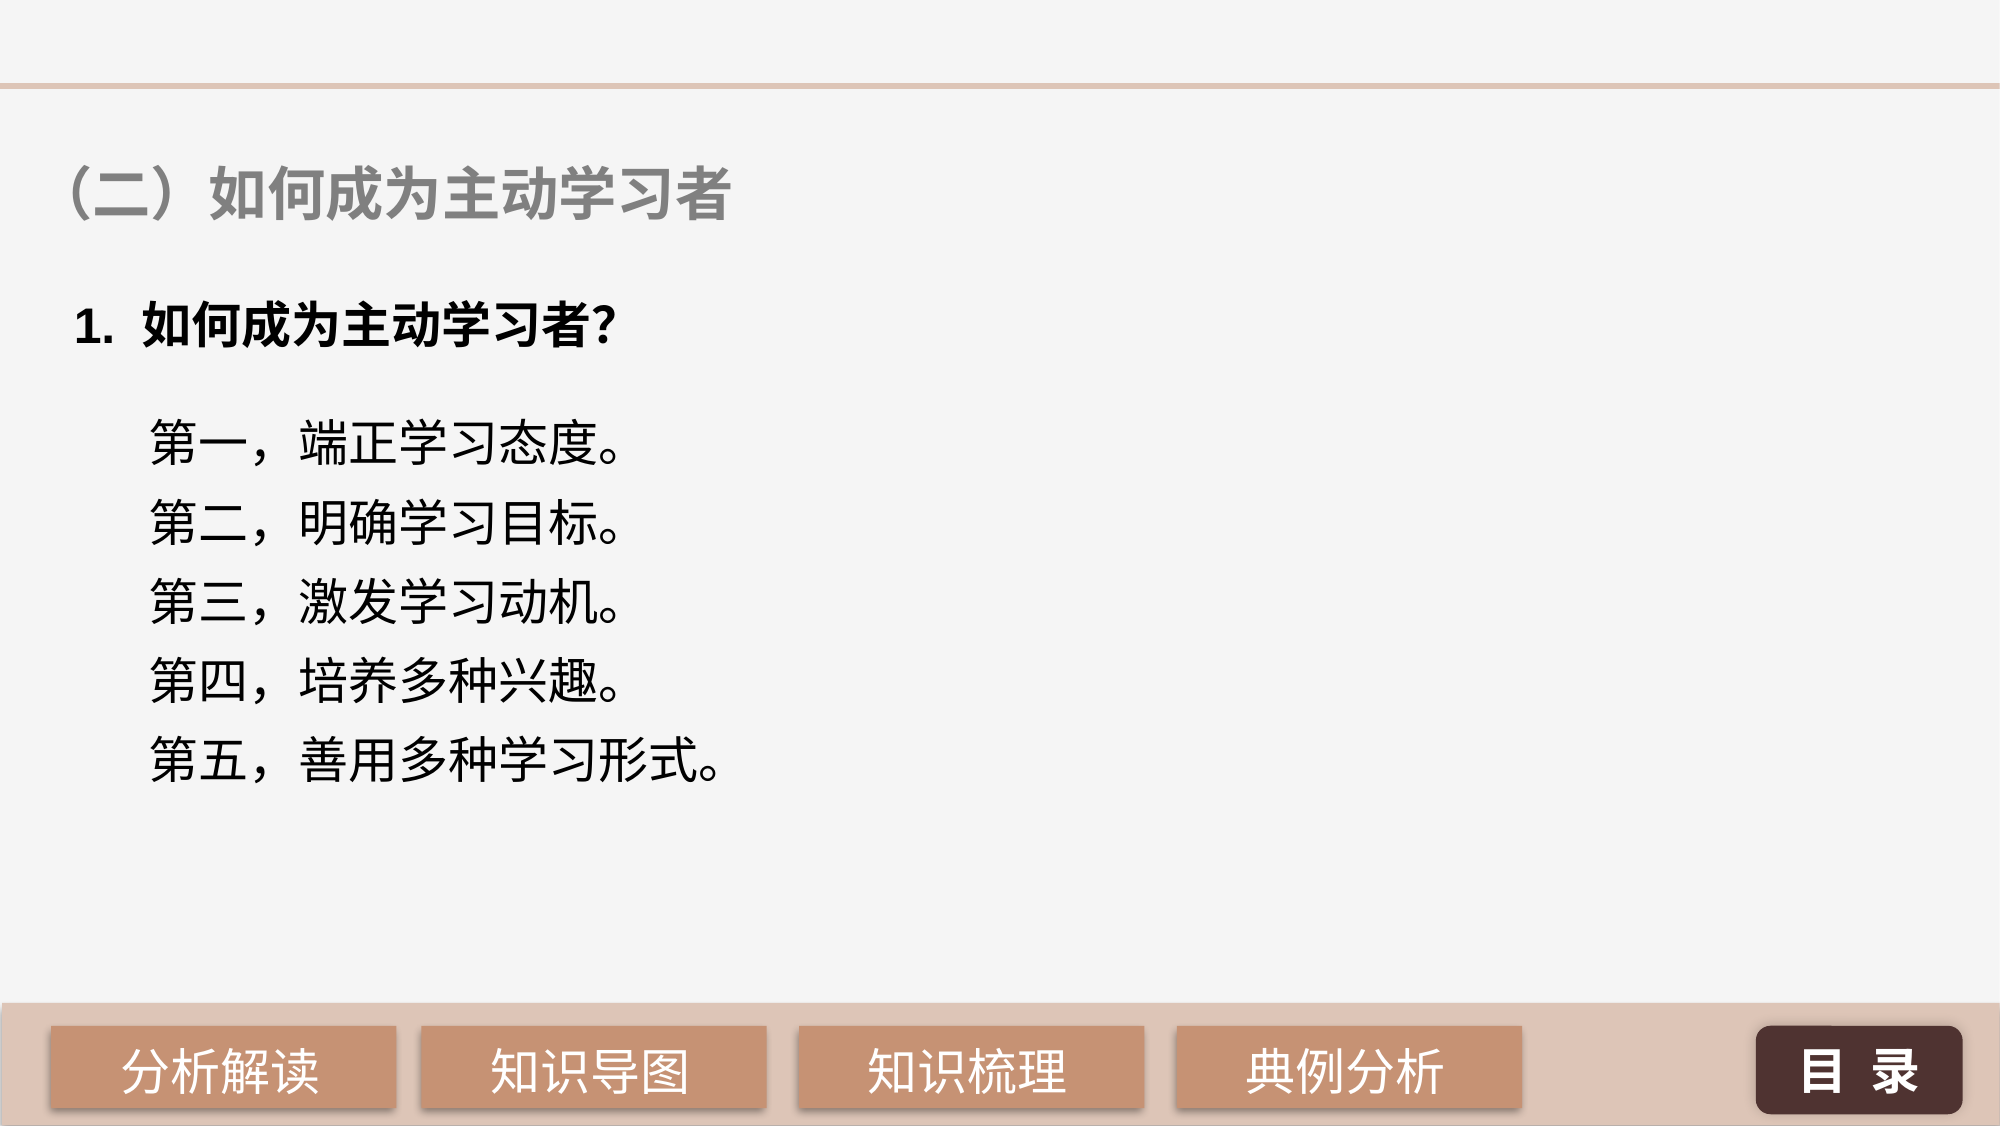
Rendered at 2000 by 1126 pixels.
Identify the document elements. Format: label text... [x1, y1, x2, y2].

text_box 第一，端正学习态度。 第二，明确学习目标。 第三，激发学习动机。 第四，培养多种兴趣。 第五，善用多种学习形式。 [58, 385, 1940, 834]
text_box （二）如何成为主动学习者 [19, 149, 1926, 234]
text_box 1. 如何成为主动学习者？ [58, 267, 1940, 362]
